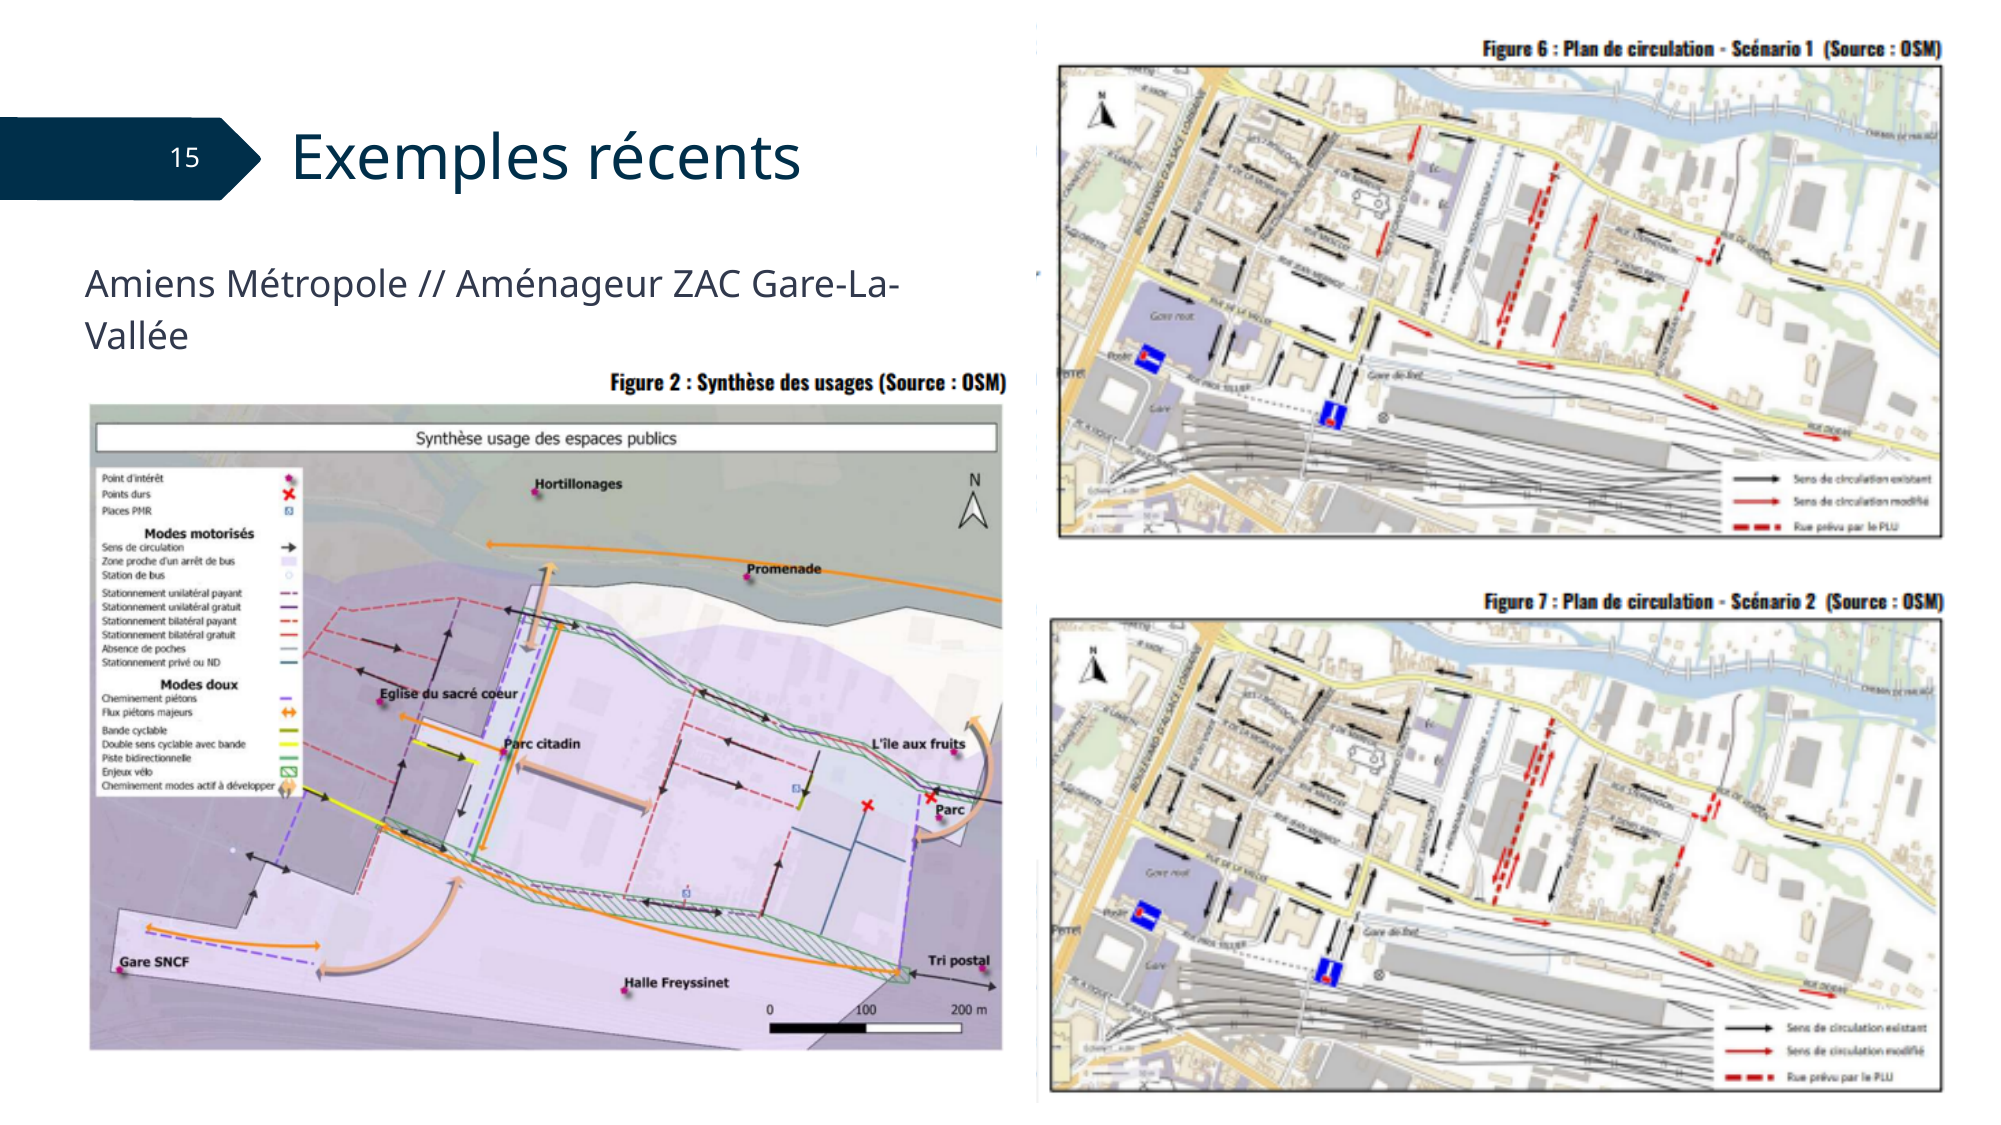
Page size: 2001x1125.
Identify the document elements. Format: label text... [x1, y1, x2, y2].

title Exemples récents [275, 109, 1030, 320]
text_box Amiens Métropole // Aménageur ZAC Gare-La-Vallée [69, 246, 1020, 353]
slide_number 15 [87, 129, 216, 190]
picture [70, 353, 1020, 1066]
picture [1036, 22, 1968, 1103]
